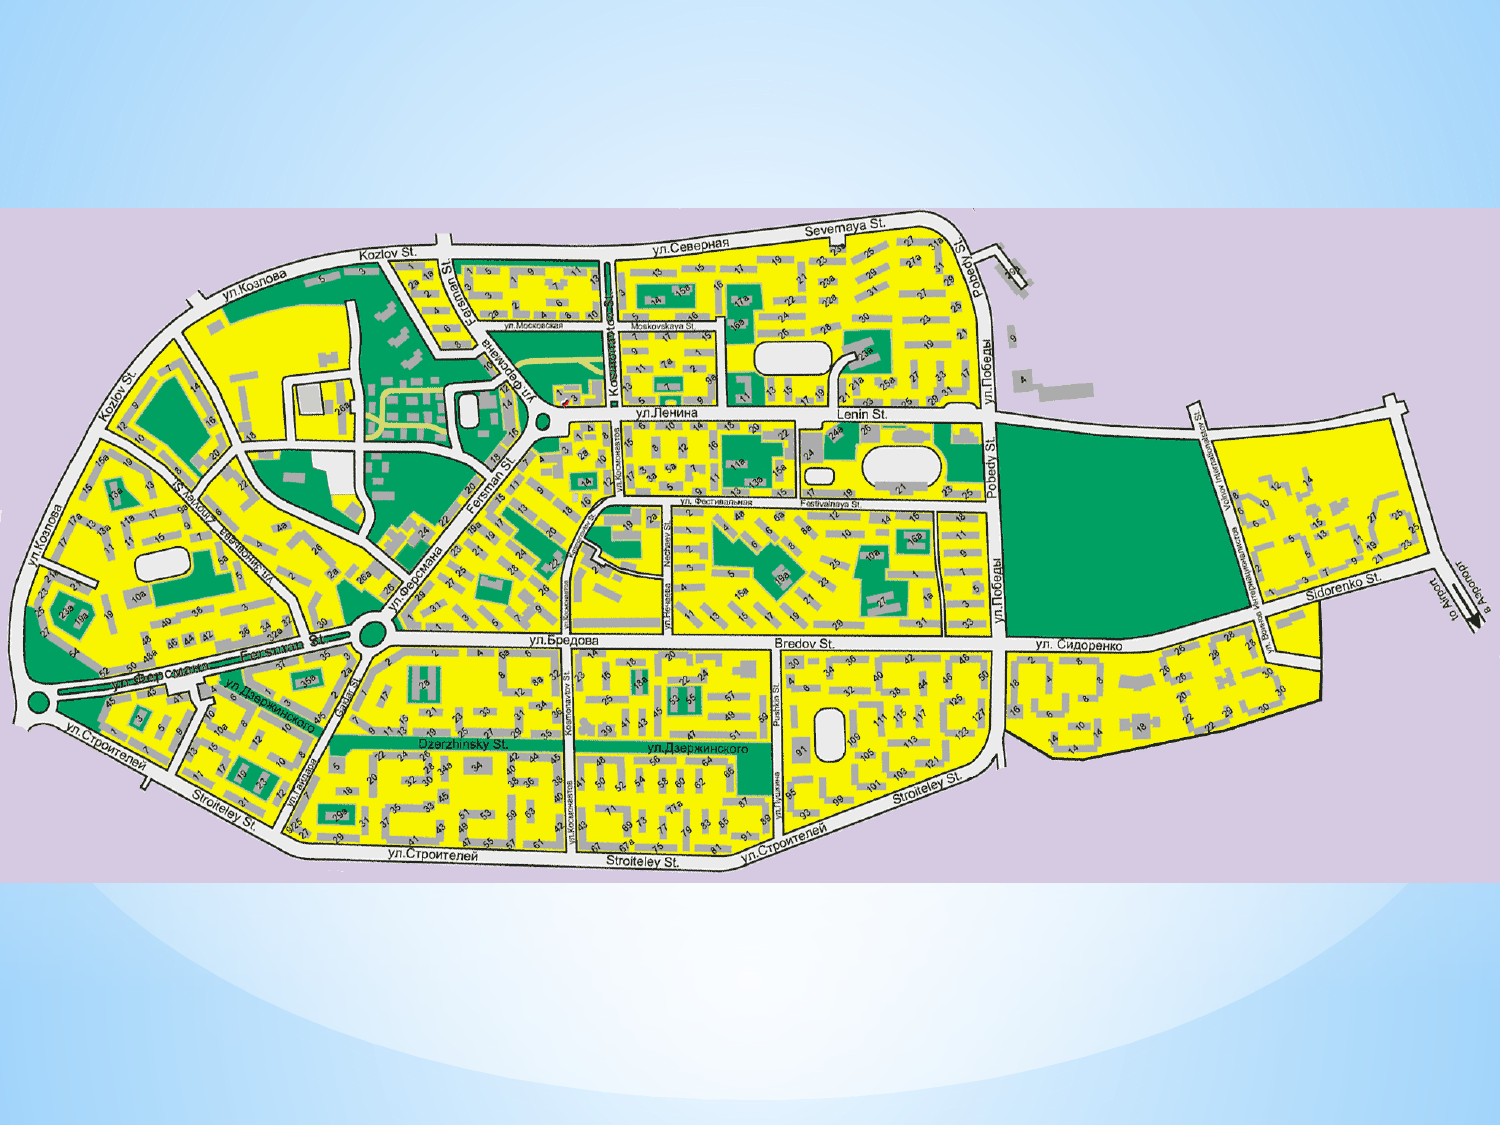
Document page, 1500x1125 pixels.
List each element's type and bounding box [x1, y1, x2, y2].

picture [0, 207, 1500, 884]
